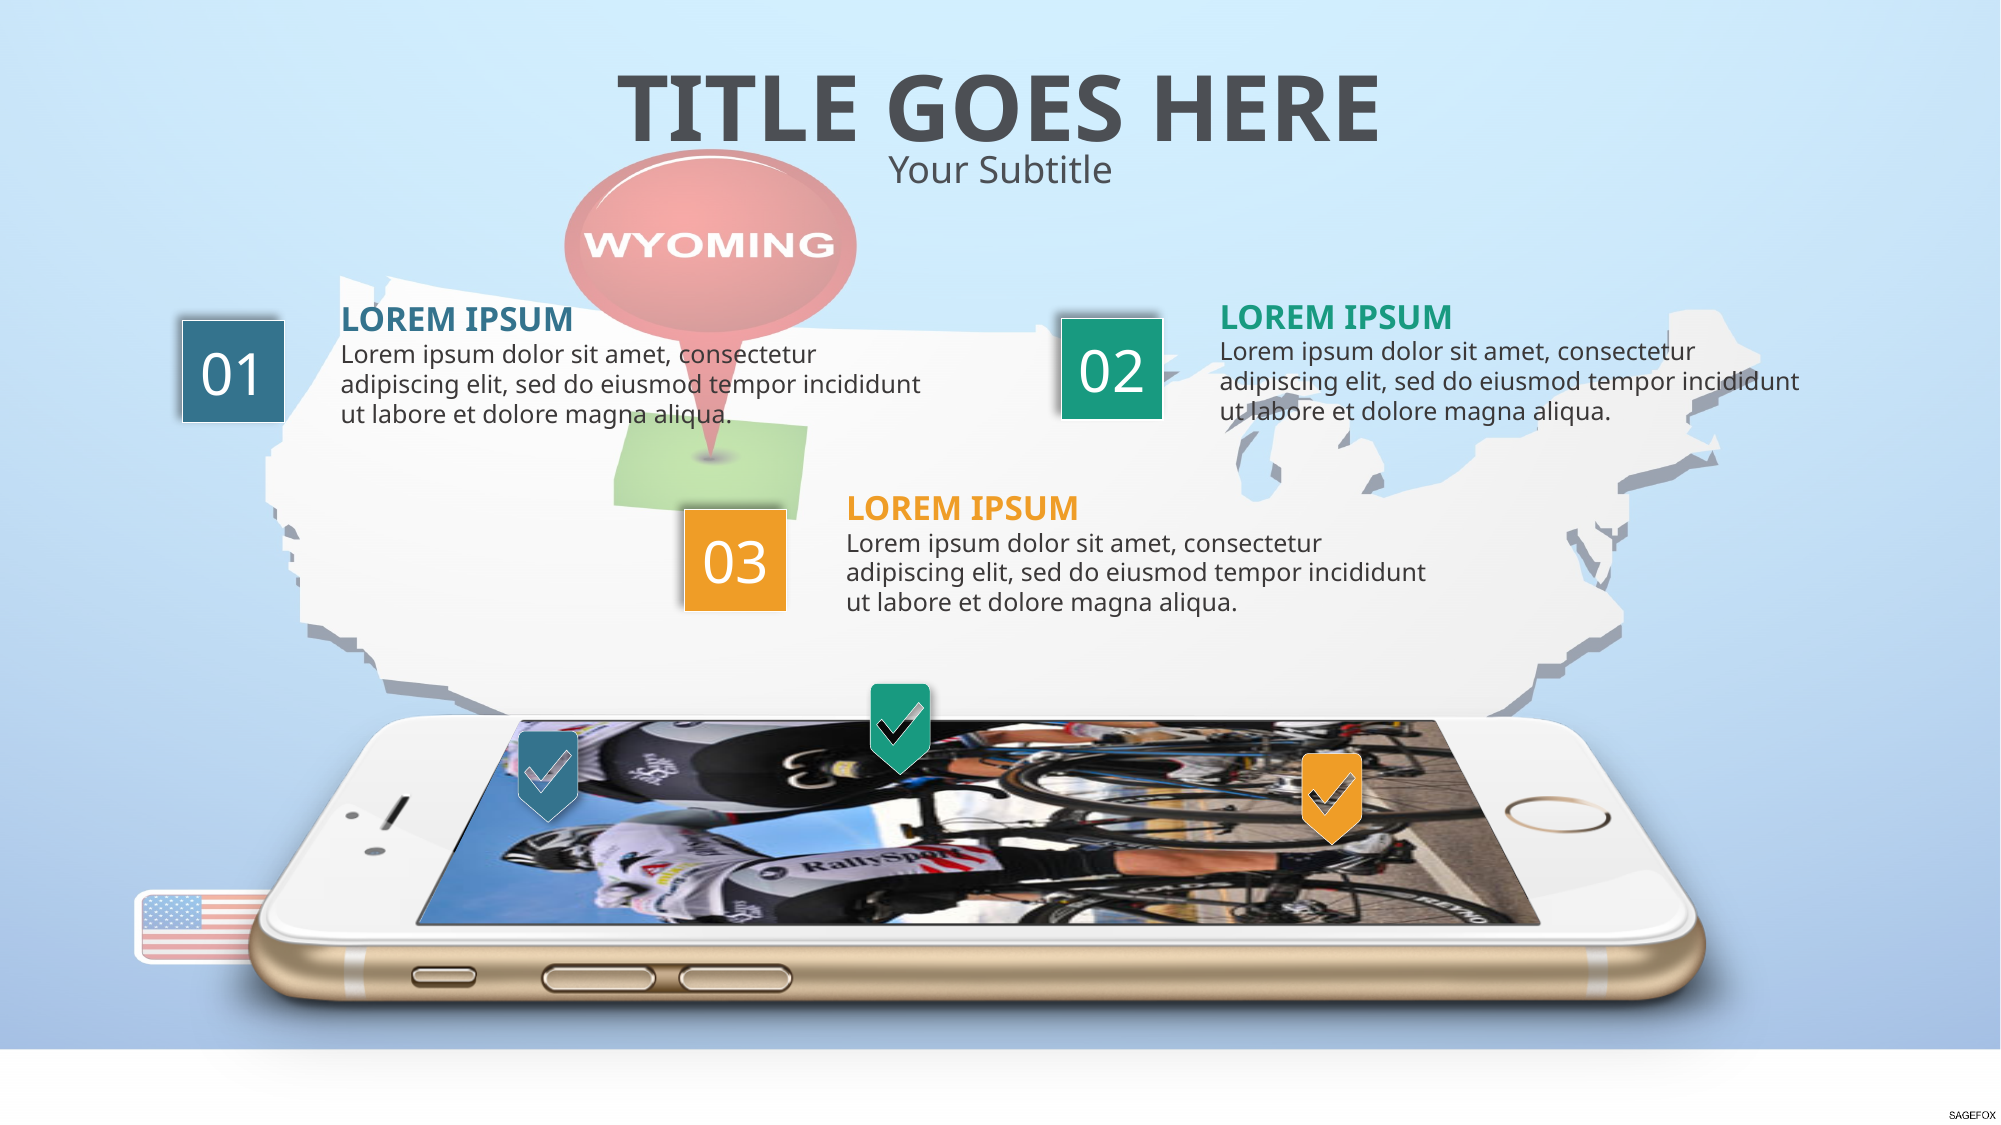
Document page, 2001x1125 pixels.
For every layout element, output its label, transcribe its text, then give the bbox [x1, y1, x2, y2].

text_box LOREM IPSUM Lorem ipsum dolor sit amet, consectetur adipiscing elit, sed do eiusmod tempor incididunt ut labore et dolore magna aliqua. [1209, 290, 1815, 431]
picture [0, 0, 2001, 1125]
text_box LOREM IPSUM Lorem ipsum dolor sit amet, consectetur adipiscing elit, sed do eiusmod tempor incididunt ut labore et dolore magna aliqua. [836, 482, 1442, 560]
text_box LOREM IPSUM Lorem ipsum dolor sit amet, consectetur adipiscing elit, sed do eiusmod tempor incididunt ut labore et dolore magna aliqua. [330, 293, 937, 434]
text_box 02 [1060, 317, 1164, 421]
text_box 01 [181, 320, 285, 424]
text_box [0, 0, 2000, 560]
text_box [548, 42, 1452, 199]
text_box 03 [683, 508, 787, 560]
